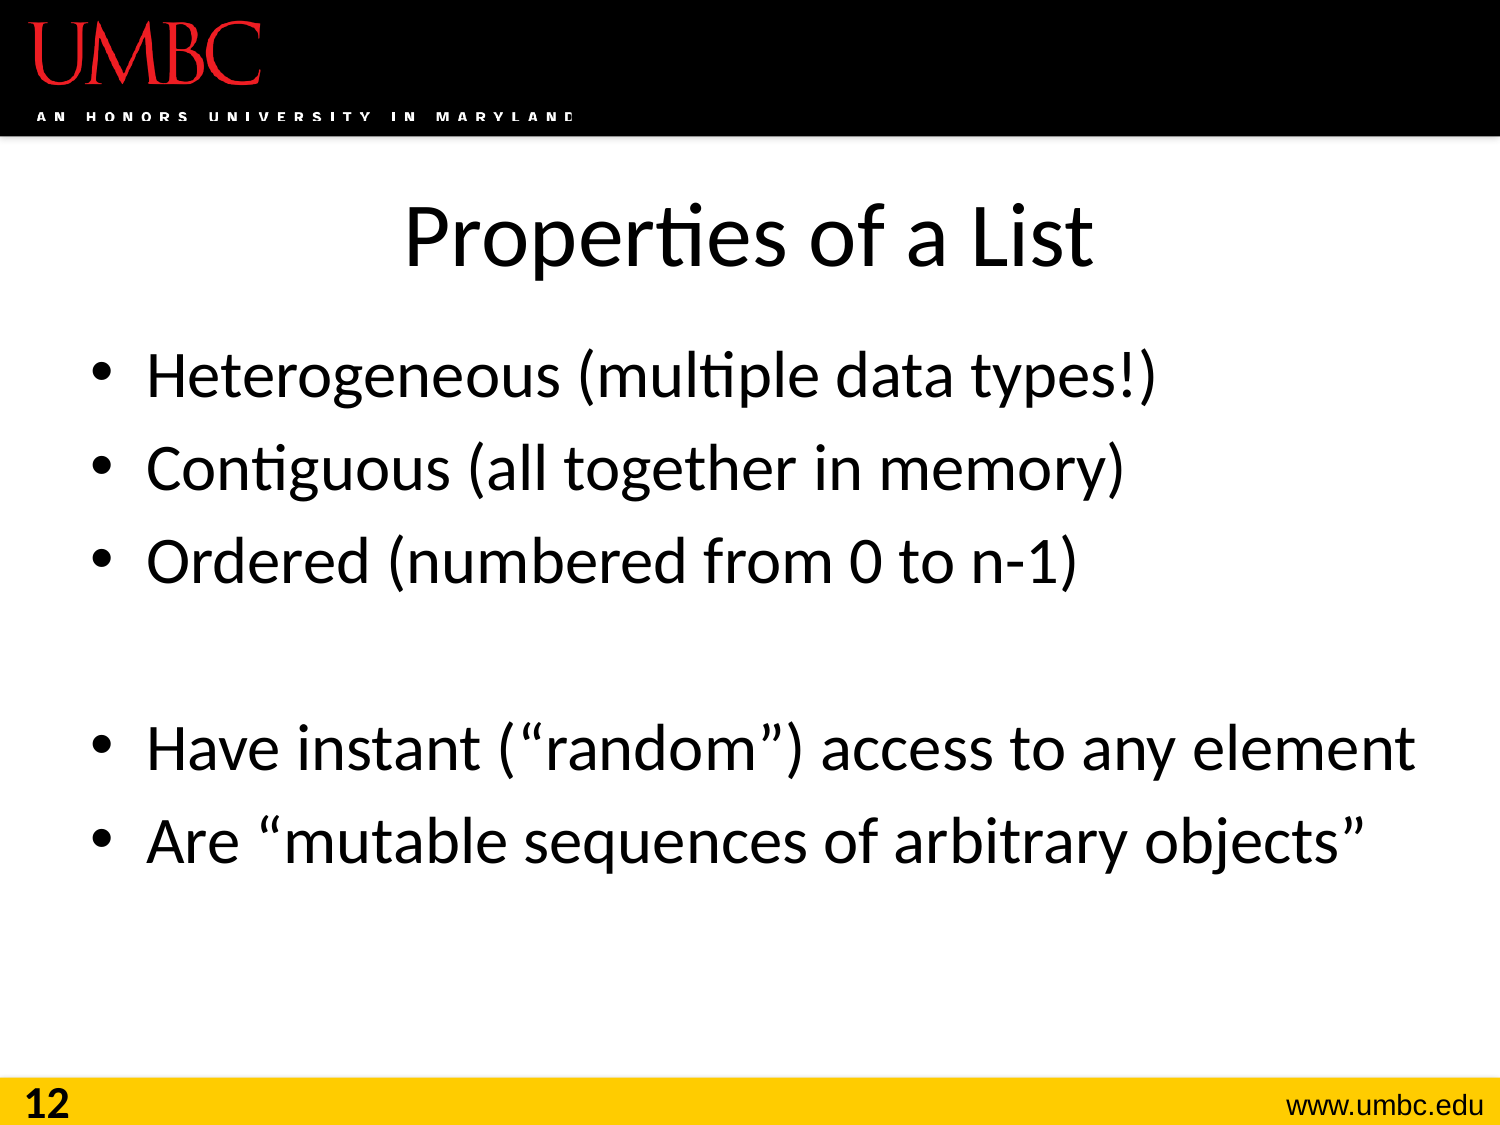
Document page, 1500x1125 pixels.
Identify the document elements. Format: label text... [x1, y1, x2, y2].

list Heterogeneous (multiple data types!) Contiguous (all together in memory) Ordered (numbered from 0 to n-1) Have instant (“random”) access to any element Are “mutable sequences of arbitrary objects” [75, 323, 1500, 1005]
title Properties of a List [75, 136, 1425, 323]
slide_number 12 [0, 1065, 94, 1125]
